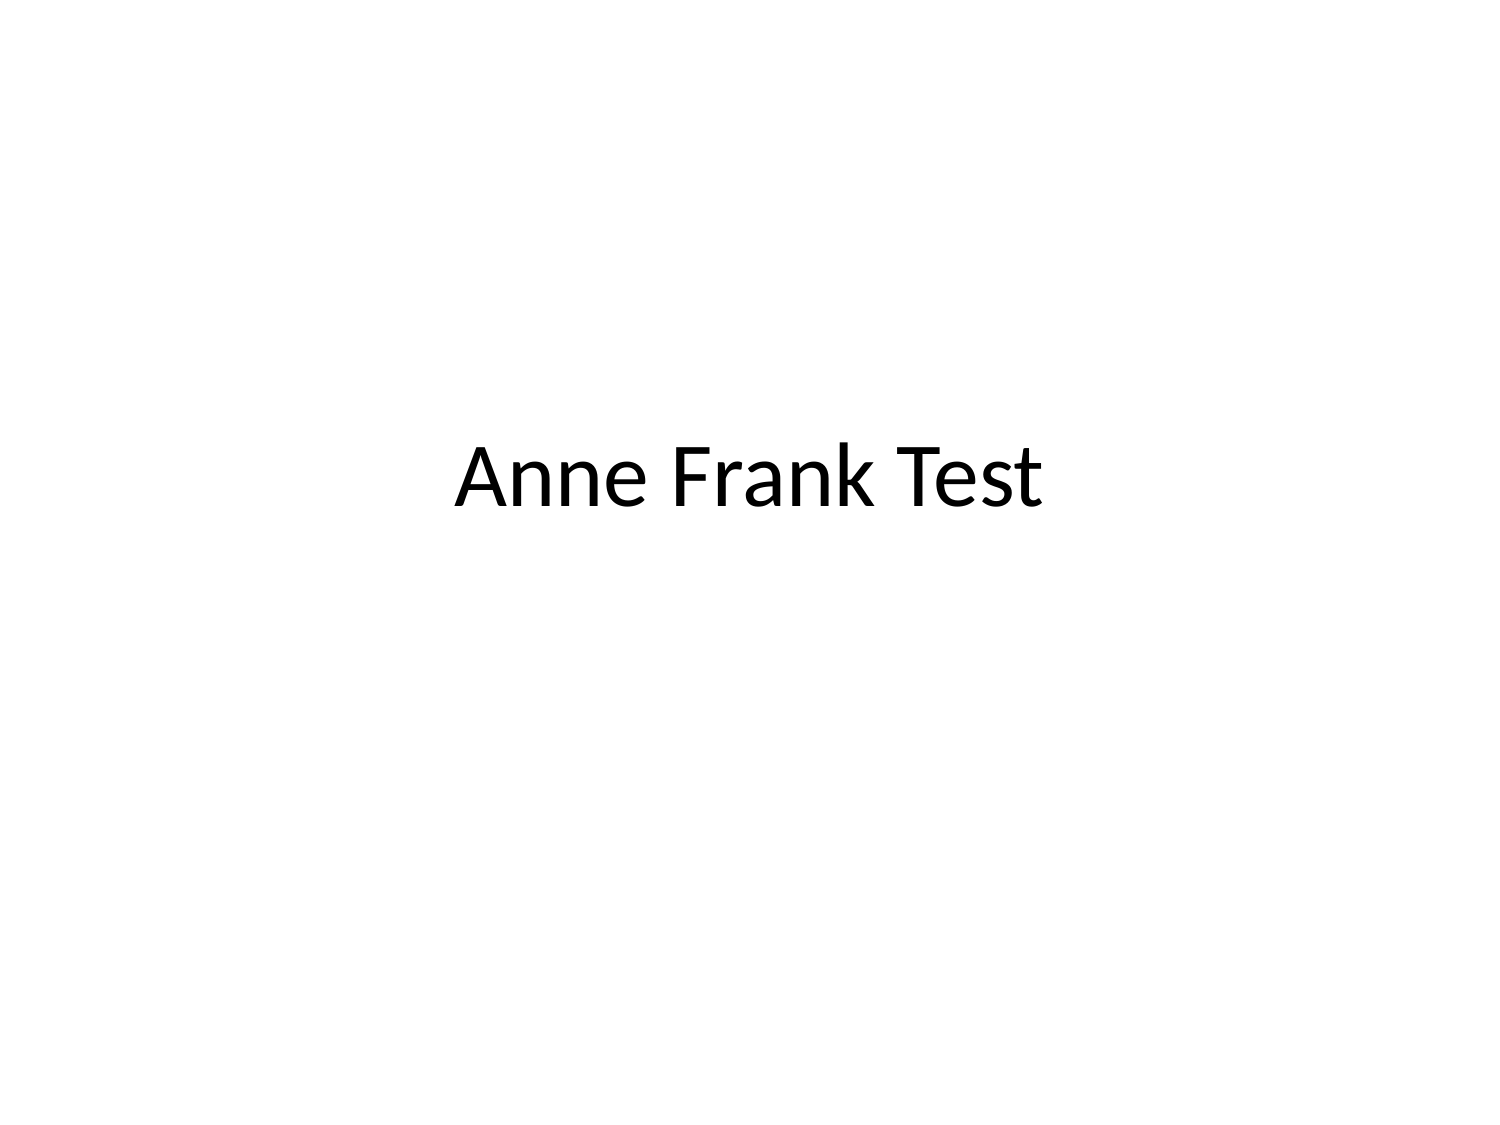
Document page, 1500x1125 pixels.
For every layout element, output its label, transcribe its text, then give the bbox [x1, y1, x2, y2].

title Anne Frank Test [112, 349, 1388, 591]
